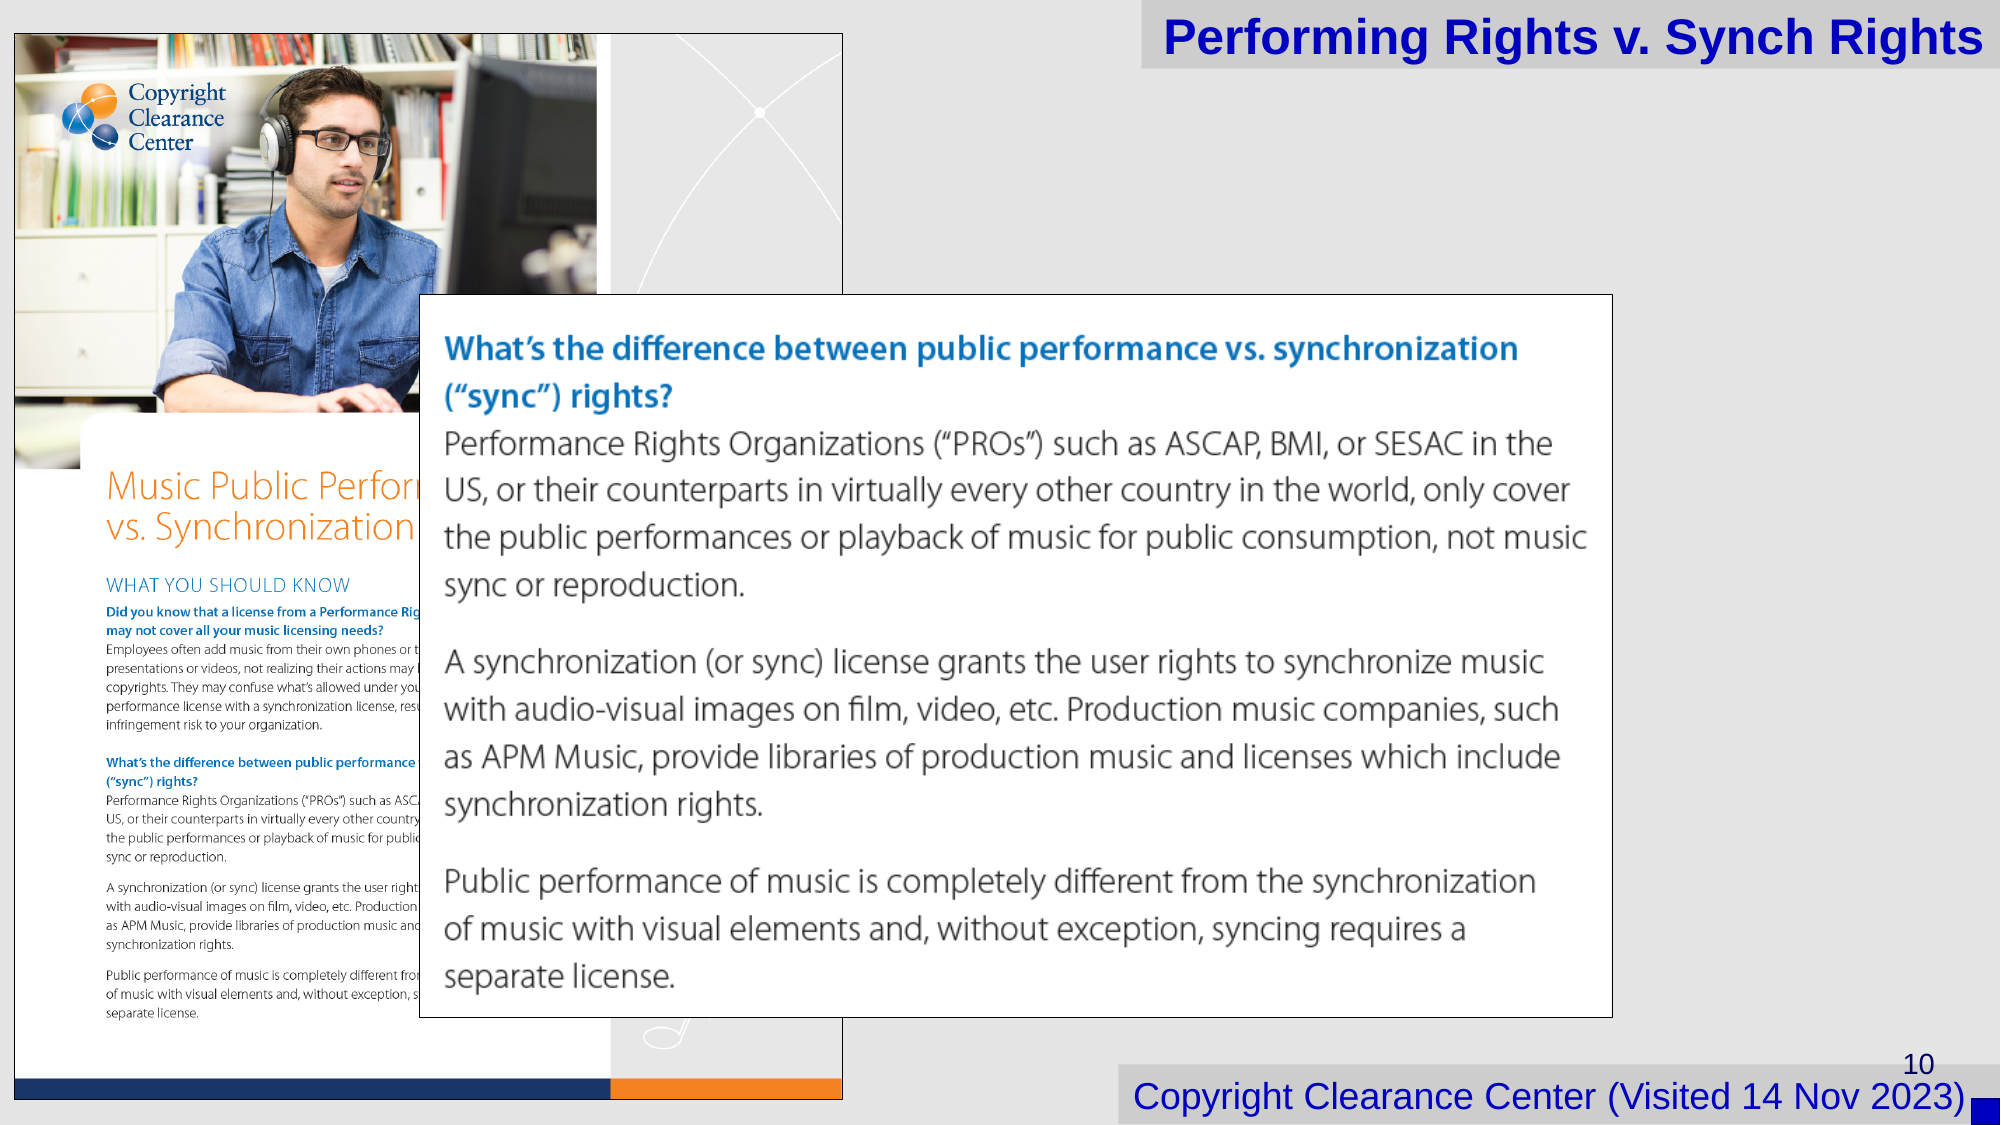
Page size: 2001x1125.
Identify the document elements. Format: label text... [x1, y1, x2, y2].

text_box [1971, 1099, 2000, 1125]
picture [14, 34, 1612, 1100]
text_box Copyright Clearance Center (Visited 14 Nov 2023) [1118, 1064, 2000, 1125]
slide_number 10 [1533, 1024, 1951, 1064]
title Performing Rights v. Synch Rights [1141, 0, 2000, 69]
